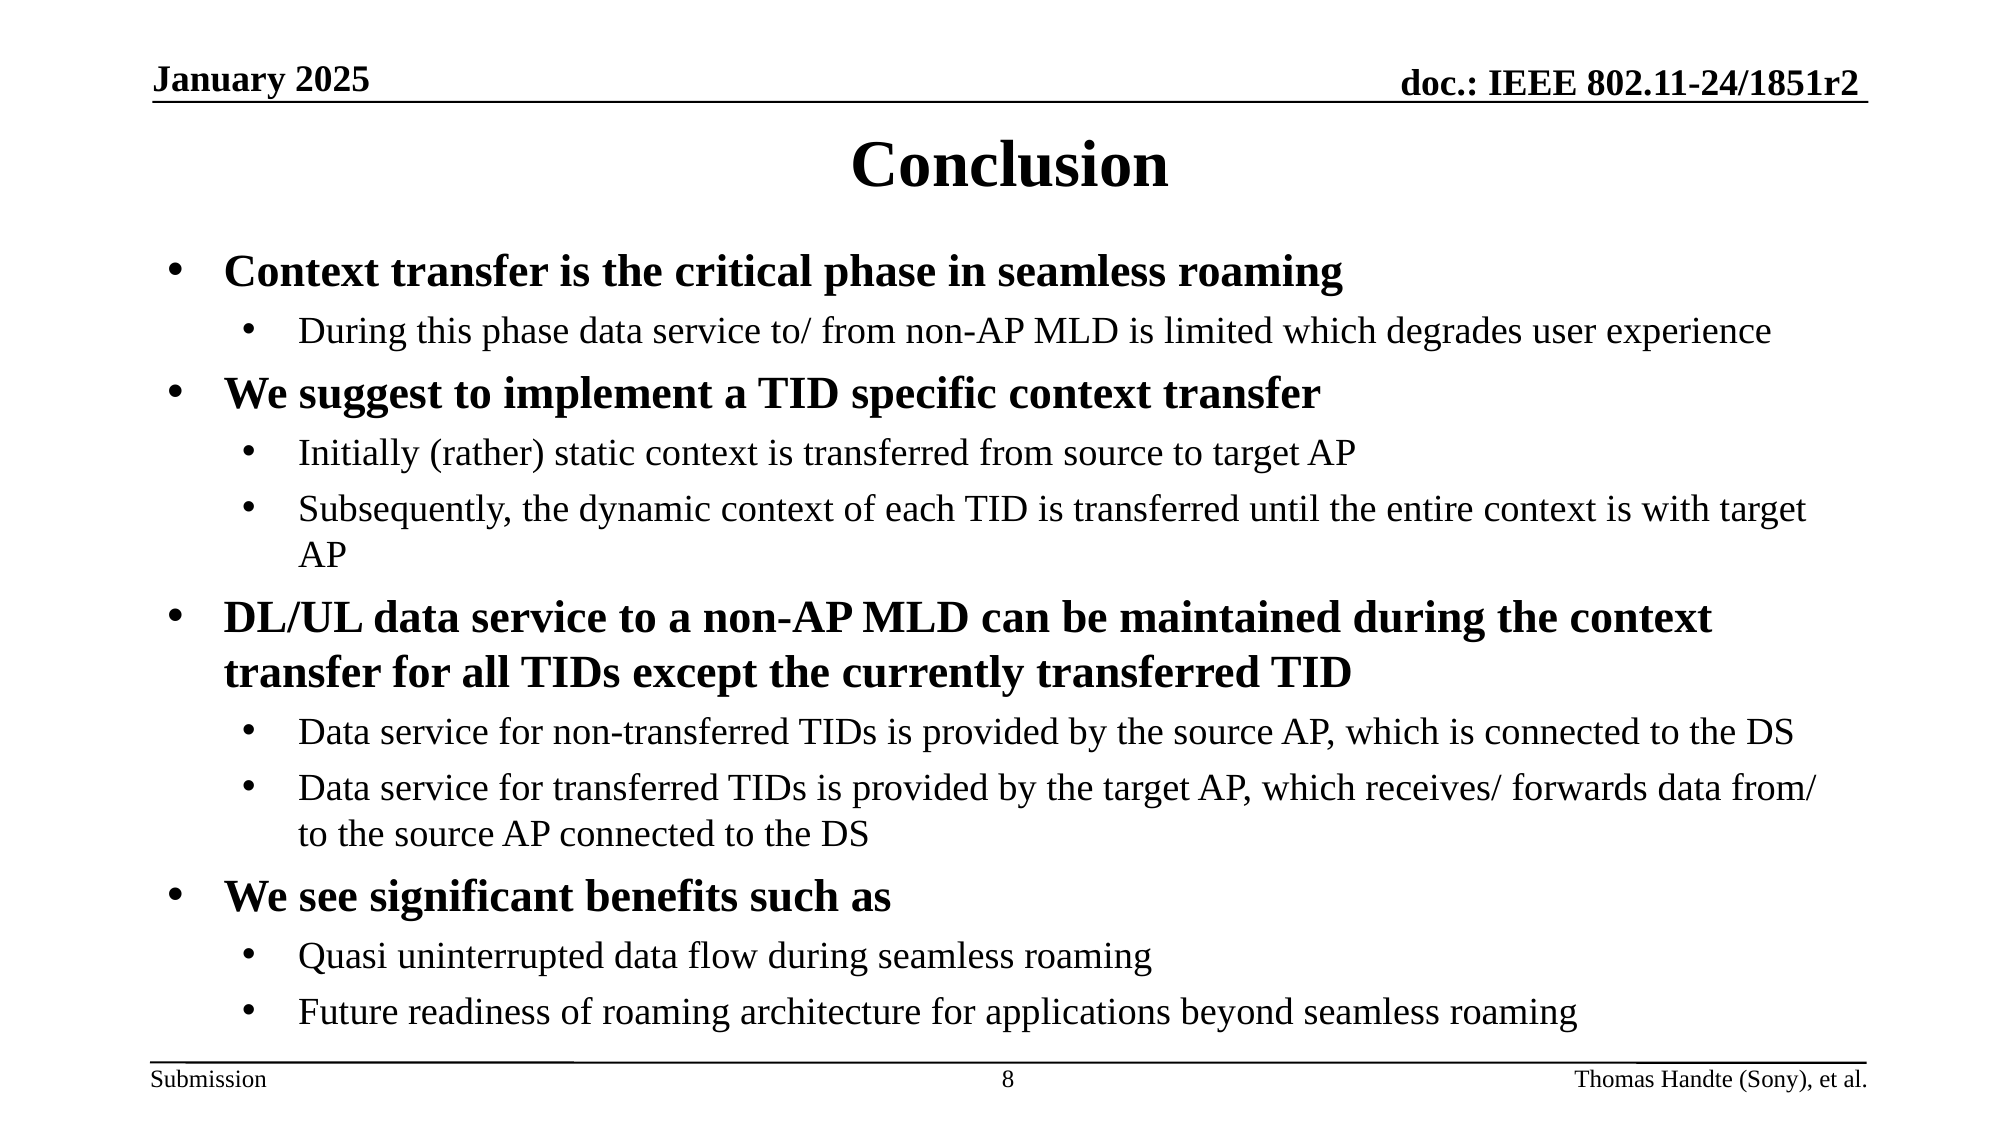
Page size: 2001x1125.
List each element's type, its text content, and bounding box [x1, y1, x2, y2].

footer Thomas Handte (Sony), et al. [1171, 1061, 1869, 1093]
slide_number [152, 54, 563, 100]
list Context transfer is the critical phase in seamless roaming During this phase data service to/ from non-AP MLD is limited which degrades user experience We suggest to implement a TID specific context transfer Initially (rather) static context is transferred from source to target AP Subsequently, the dynamic context of each TID is transferred until the entire context is with target AP DL/UL data service to a non-AP MLD can be maintained during the context transfer for all TIDs except the currently transferred TID Data service for non-transferred TIDs is provided by the source AP, which is connected to the DS Data service for transferred TIDs is provided by the target AP, which receives/ forwards data from/ to the source AP connected to the DS We see significant benefits such as Quasi uninterrupted data flow during seamless roaming Future readiness of roaming architecture for applications beyond seamless roaming [152, 232, 1867, 1047]
title Conclusion [152, 112, 1869, 207]
slide_number 8 [950, 1061, 1067, 1123]
